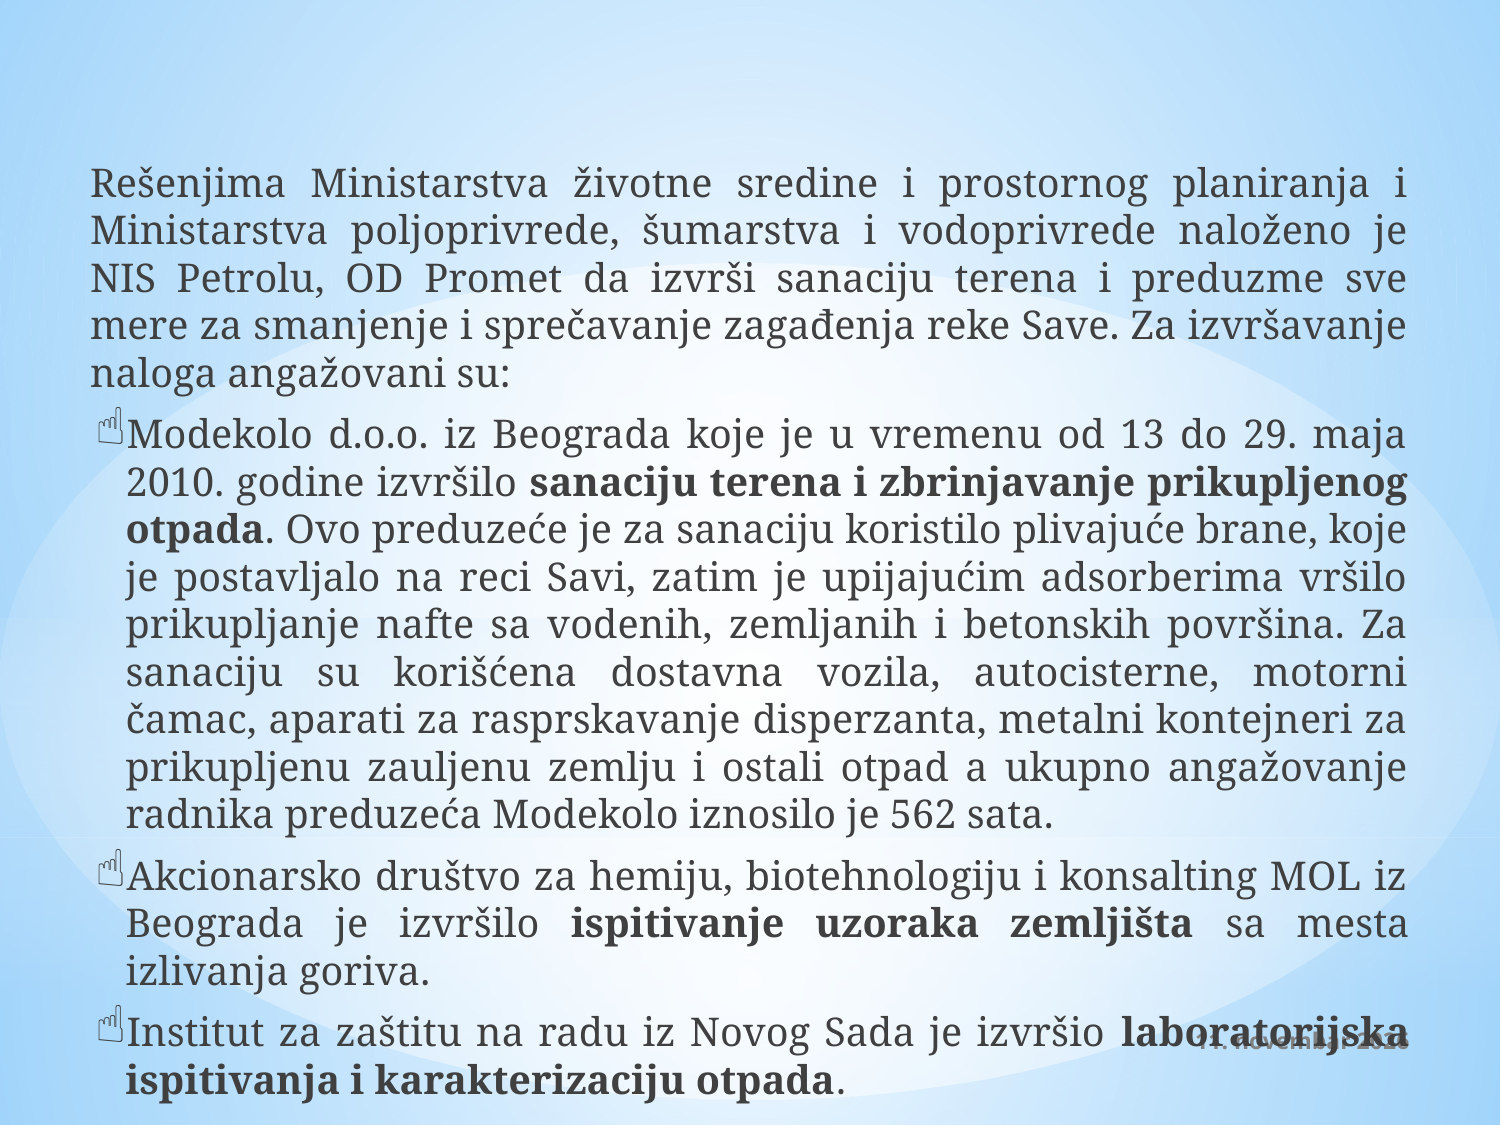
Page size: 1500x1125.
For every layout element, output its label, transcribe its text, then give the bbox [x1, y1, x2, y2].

list Rešenjima Ministarstva životne sredine i prostornog planiranja i Ministarstva poljoprivrede, šumarstva i vodoprivrede naloženo je NIS Petrolu, OD Promet da izvrši sanaciju terena i preduzme sve mere za smanjenje i sprečavanje zagađenja reke Save. Za izvršavanje naloga angažovani su: Modekolo d.o.o. iz Beograda koje je u vremenu od 13 do 29. maja 2010. godine izvršilo sanaciju terena i zbrinjavanje prikupljenog otpada. Ovo preduzeće je za sanaciju koristilo plivajuće brane, koje je postavljalo na reci Savi, zatim je upijajućim adsorberima vršilo prikupljanje nafte sa vodenih, zemljanih i betonskih površina. Za sanaciju su korišćena dostavna vozila, autocisterne, motorni čamac, aparati za rasprskavanje disperzanta, metalni kontejneri za prikupljenu zauljenu zemlju i ostali otpad a ukupno angažovanje radnika preduzeća Modekolo iznosilo je 562 sata. Akcionarsko društvo za hemiju, biotehnologiju i konsalting MOL iz Beograda je izvršilo ispitivanje uzoraka zemljišta sa mesta izlivanja goriva. Institut za zaštitu na radu iz Novog Sada je izvršio laboratorijska ispitivanja i karakterizaciju otpada. [75, 149, 1425, 1125]
